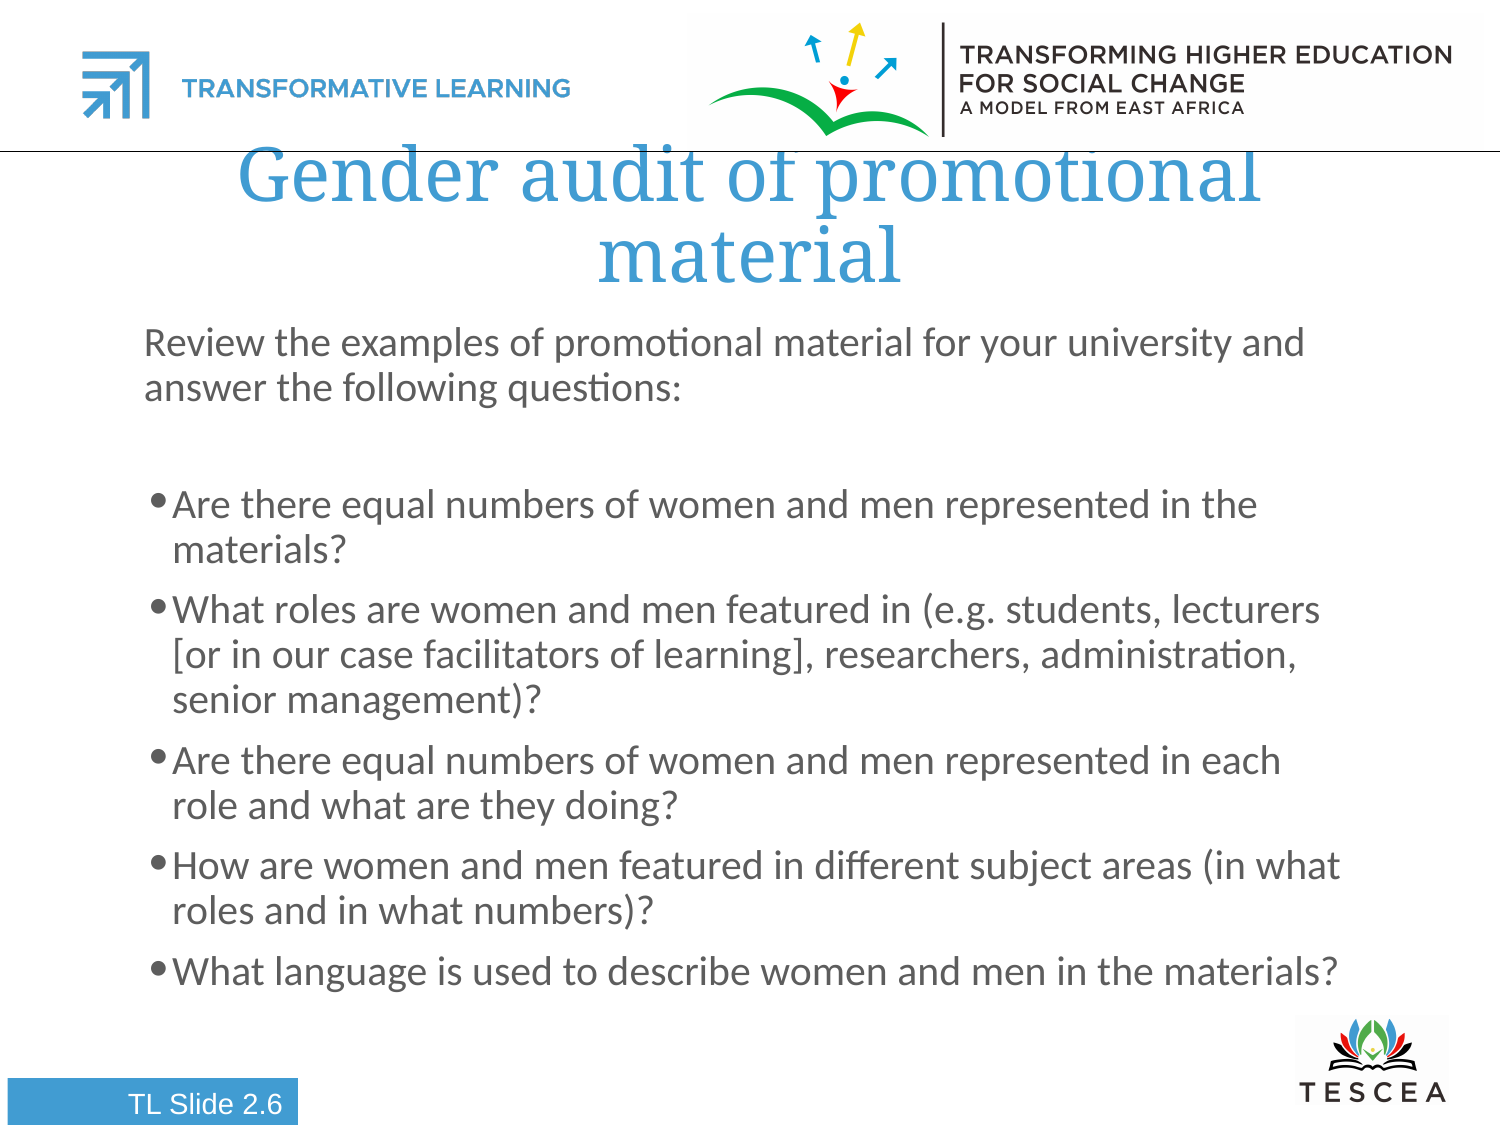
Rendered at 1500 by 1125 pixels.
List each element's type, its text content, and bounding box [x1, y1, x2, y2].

picture [1294, 1014, 1449, 1106]
title Gender audit of promotional material [590, 141, 682, 150]
picture [56, 29, 586, 144]
picture [687, 13, 1485, 151]
list Review the examples of promotional material for your university and answer the following questions: Are there equal numbers of women and men represented in the materials? What roles are women and men featured in (e.g. students, lecturers [or in our case facilitators of learning], researchers, administration, senior management)? Are there equal numbers of women and men represented in each role and what are they doing? How are women and men featured in different subject areas (in what roles and in what numbers)? What language is used to describe women and men in the materials? [132, 314, 1368, 1059]
text_box TL Slide 2.6 [5, 1076, 300, 1125]
title Gender audit of promotional material [78, 160, 1422, 295]
